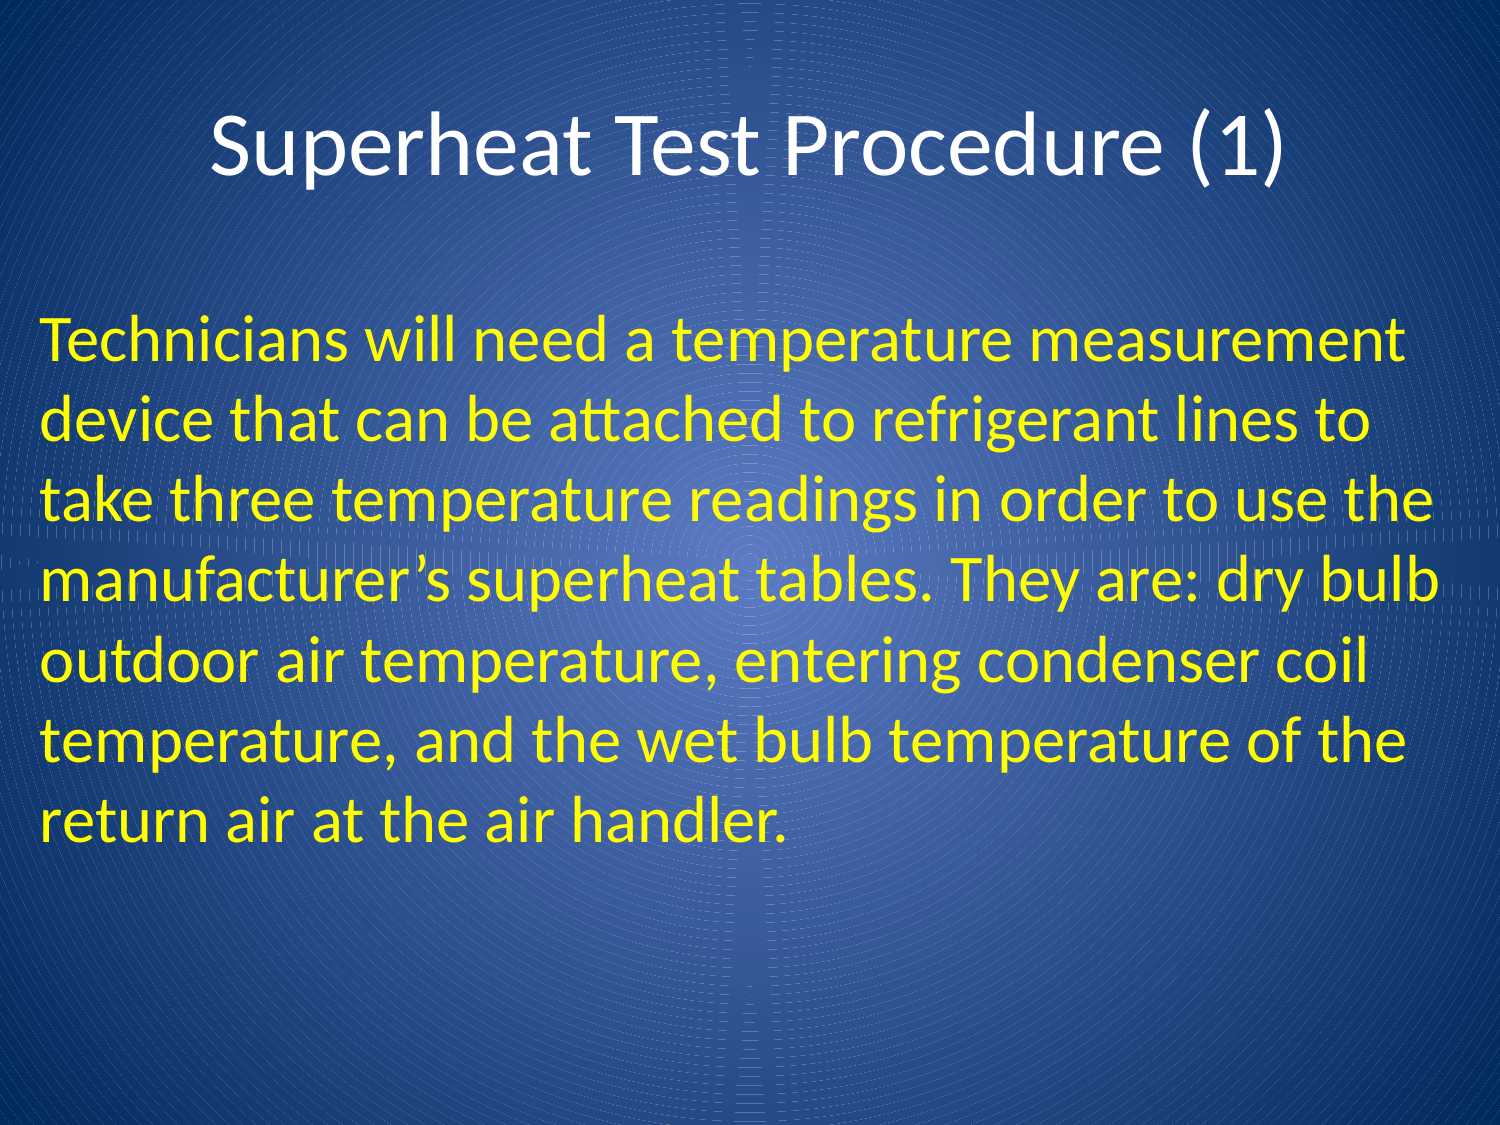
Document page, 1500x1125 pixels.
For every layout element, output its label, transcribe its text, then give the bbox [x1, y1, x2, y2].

title Superheat Test Procedure (1) [75, 45, 1425, 233]
list Technicians will need a temperature measurement device that can be attached to refrigerant lines to take three temperature readings in order to use the manufacturer’s superheat tables. They are: dry bulb outdoor air temperature, entering condenser coil temperature, and the wet bulb temperature of the return air at the air handler. [24, 287, 1475, 988]
